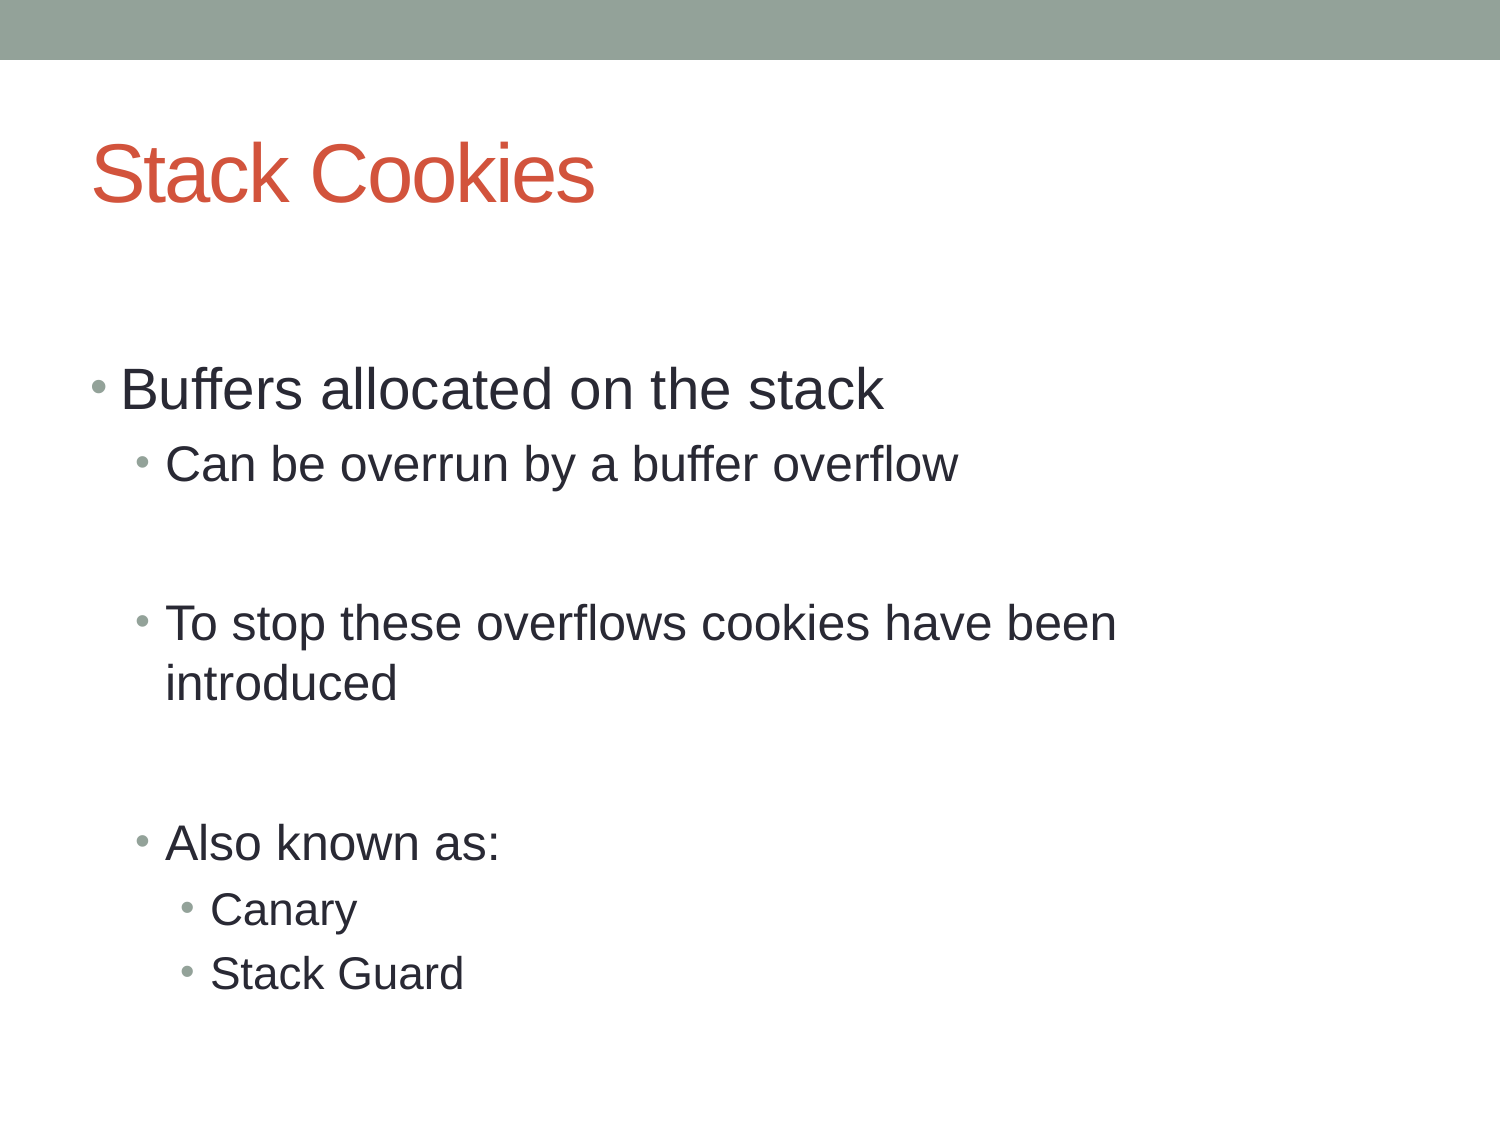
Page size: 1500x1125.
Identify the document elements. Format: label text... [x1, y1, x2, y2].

list Buffers allocated on the stack Can be overrun by a buffer overflow To stop these overflows cookies have been introduced Also known as: Canary Stack Guard [75, 262, 1314, 1063]
title Stack Cookies [75, 87, 1425, 250]
